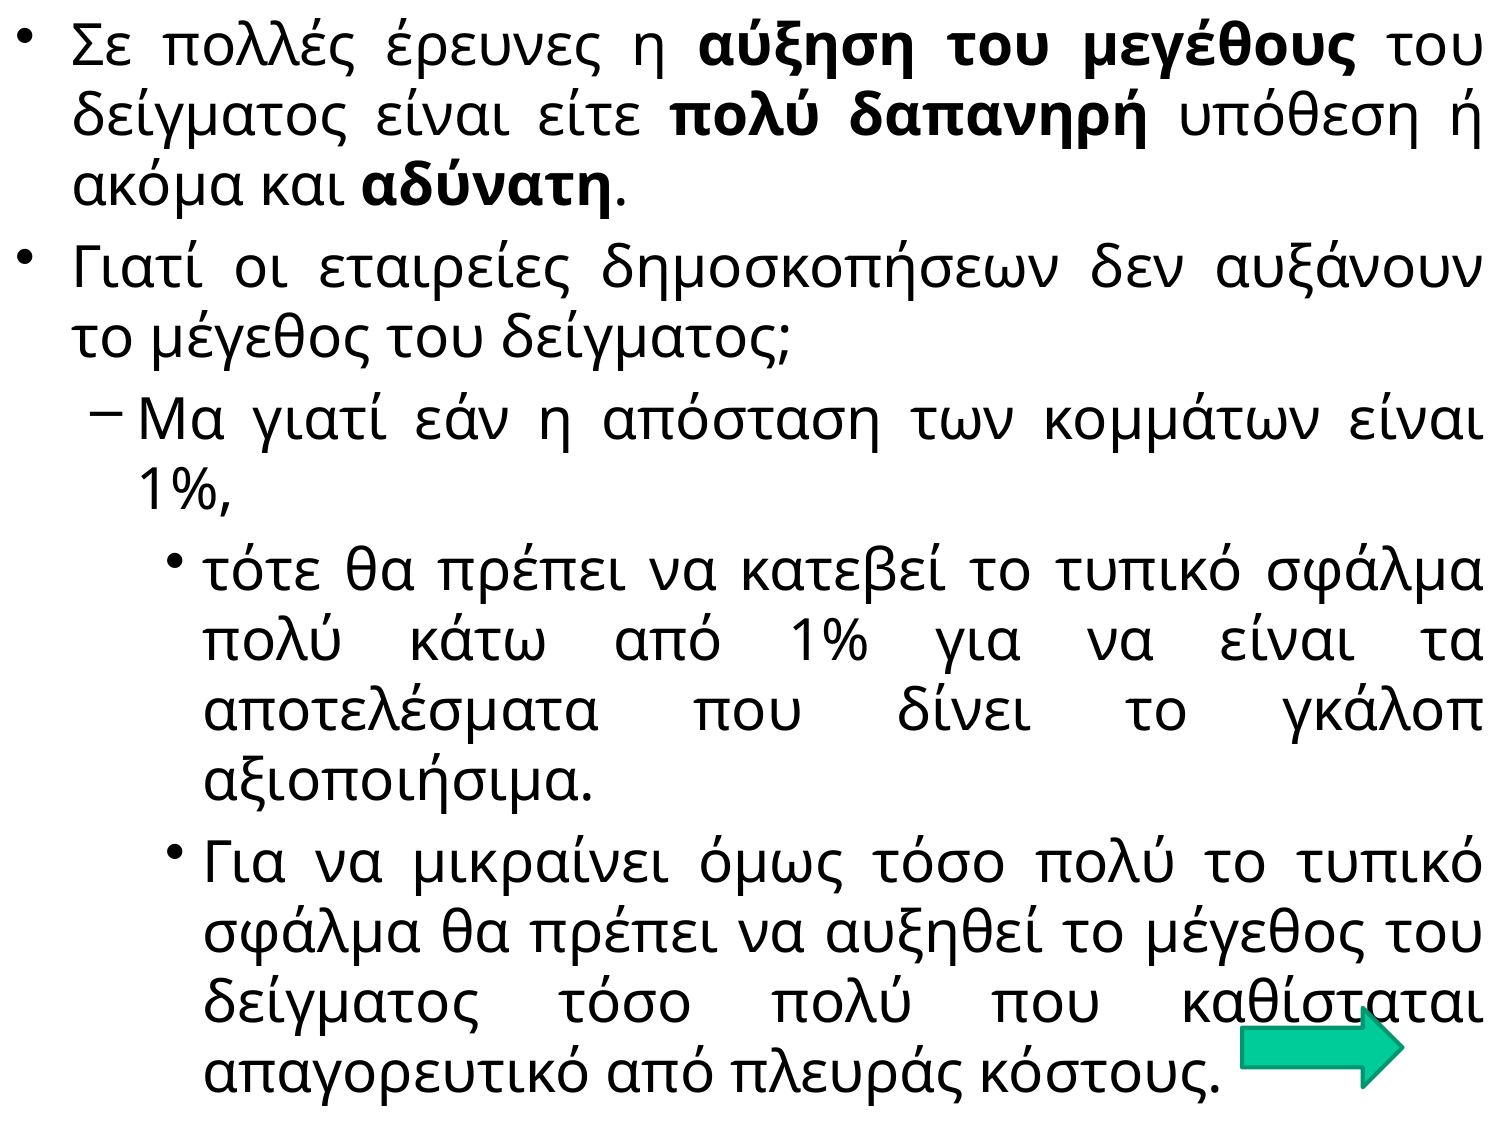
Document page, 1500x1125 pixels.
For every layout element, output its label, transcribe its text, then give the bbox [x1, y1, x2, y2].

list Σε πολλές έρευνες η αύξηση του μεγέθους του δείγματος είναι είτε πολύ δαπανηρή υπόθεση ή ακόμα και αδύνατη. Γιατί οι εταιρείες δημοσκοπήσεων δεν αυξάνουν το μέγεθος του δείγματος; Μα γιατί εάν η απόσταση των κομμάτων είναι 1%, τότε θα πρέπει να κατεβεί το τυπικό σφάλμα πολύ κάτω από 1% για να είναι τα αποτελέσματα που δίνει το γκάλοπ αξιοποιήσιμα. Για να μικραίνει όμως τόσο πολύ το τυπικό σφάλμα θα πρέπει να αυξηθεί το μέγεθος του δείγματος τόσο πολύ που καθίσταται απαγορευτικό από πλευράς κόστους. [0, 0, 1500, 1125]
text_box [1240, 1005, 1405, 1090]
